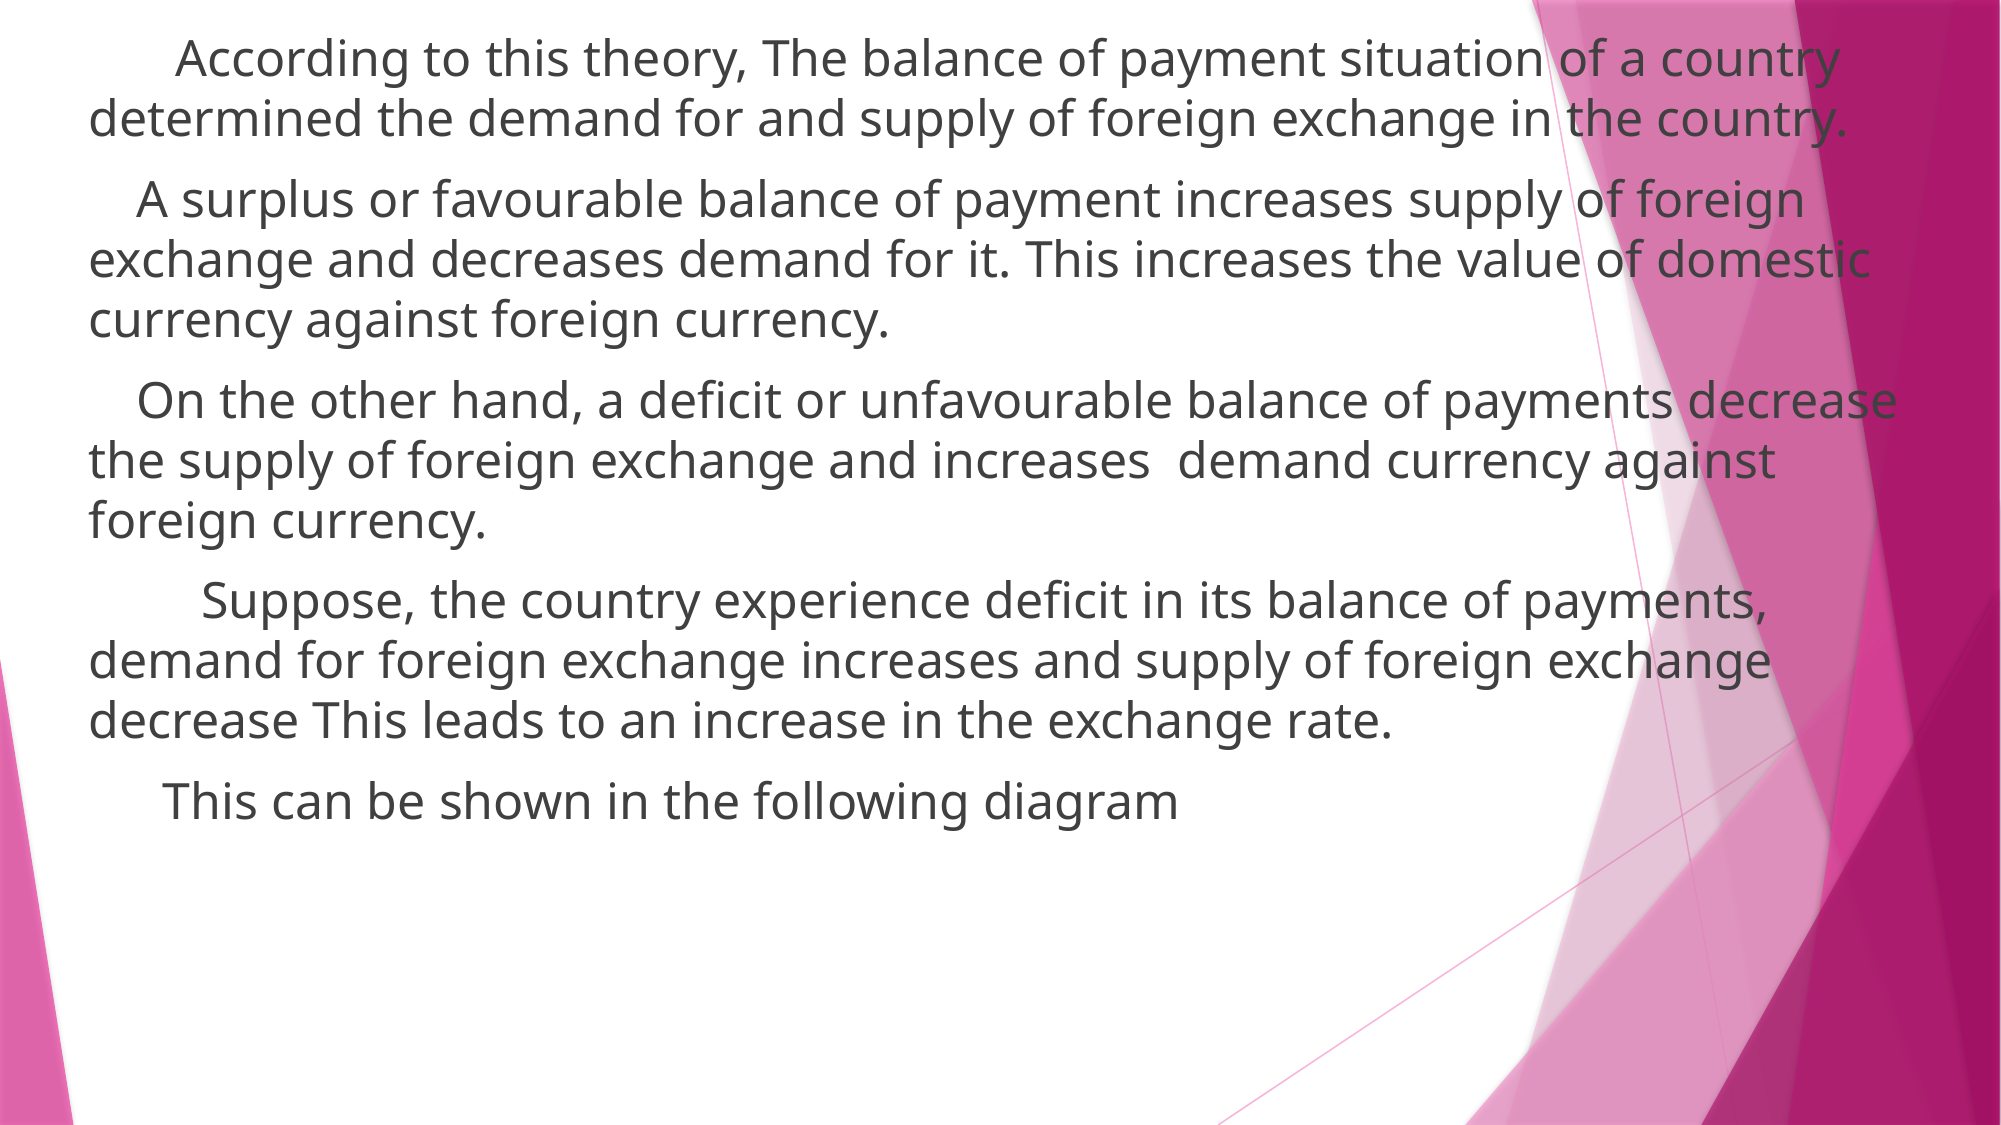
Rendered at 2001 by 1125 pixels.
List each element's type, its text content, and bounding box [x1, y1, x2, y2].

list According to this theory, The balance of payment situation of a country determined the demand for and supply of foreign exchange in the country. A surplus or favourable balance of payment increases supply of foreign exchange and decreases demand for it. This increases the value of domestic currency against foreign currency. On the other hand, a deficit or unfavourable balance of payments decrease the supply of foreign exchange and increases demand currency against foreign currency. Suppose, the country experience deficit in its balance of payments, demand for foreign exchange increases and supply of foreign exchange decrease This leads to an increase in the exchange rate. This can be shown in the following diagram [17, 18, 1953, 1125]
